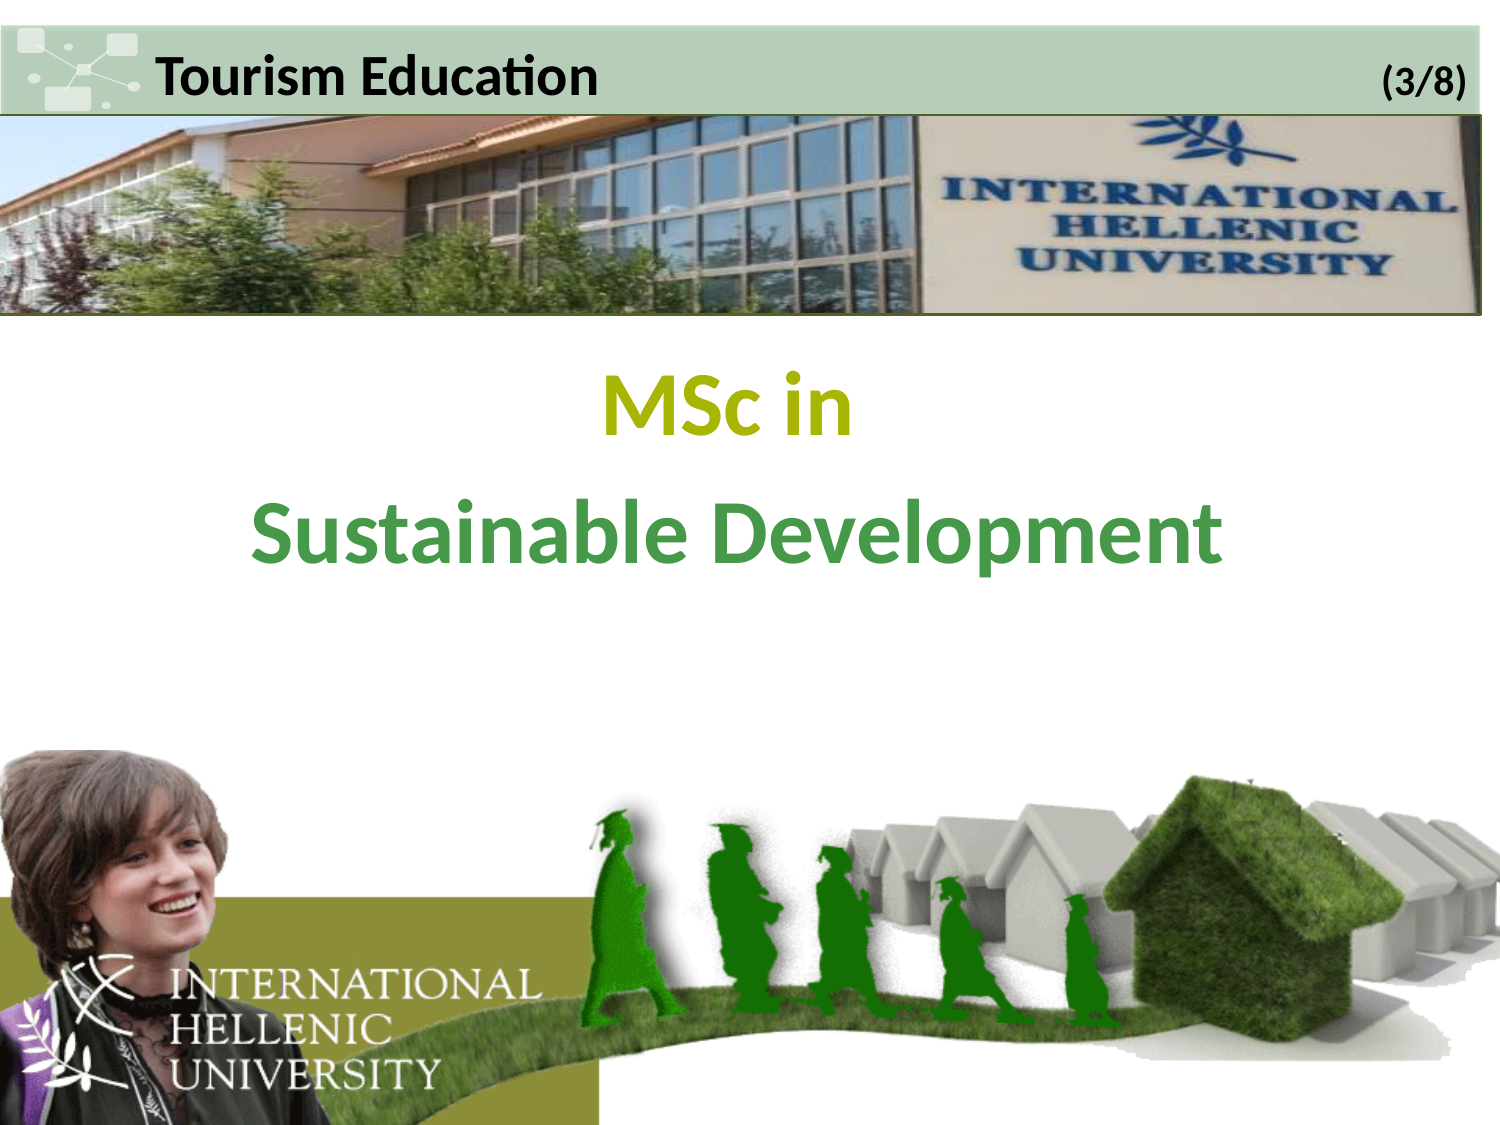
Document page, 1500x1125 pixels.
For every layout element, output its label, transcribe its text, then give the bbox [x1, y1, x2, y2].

text_box MSc in Sustainable Development [27, 322, 1449, 748]
title Tourism Education (3/8) [140, 28, 1490, 116]
picture [0, 115, 1481, 314]
picture [0, 749, 1500, 1125]
